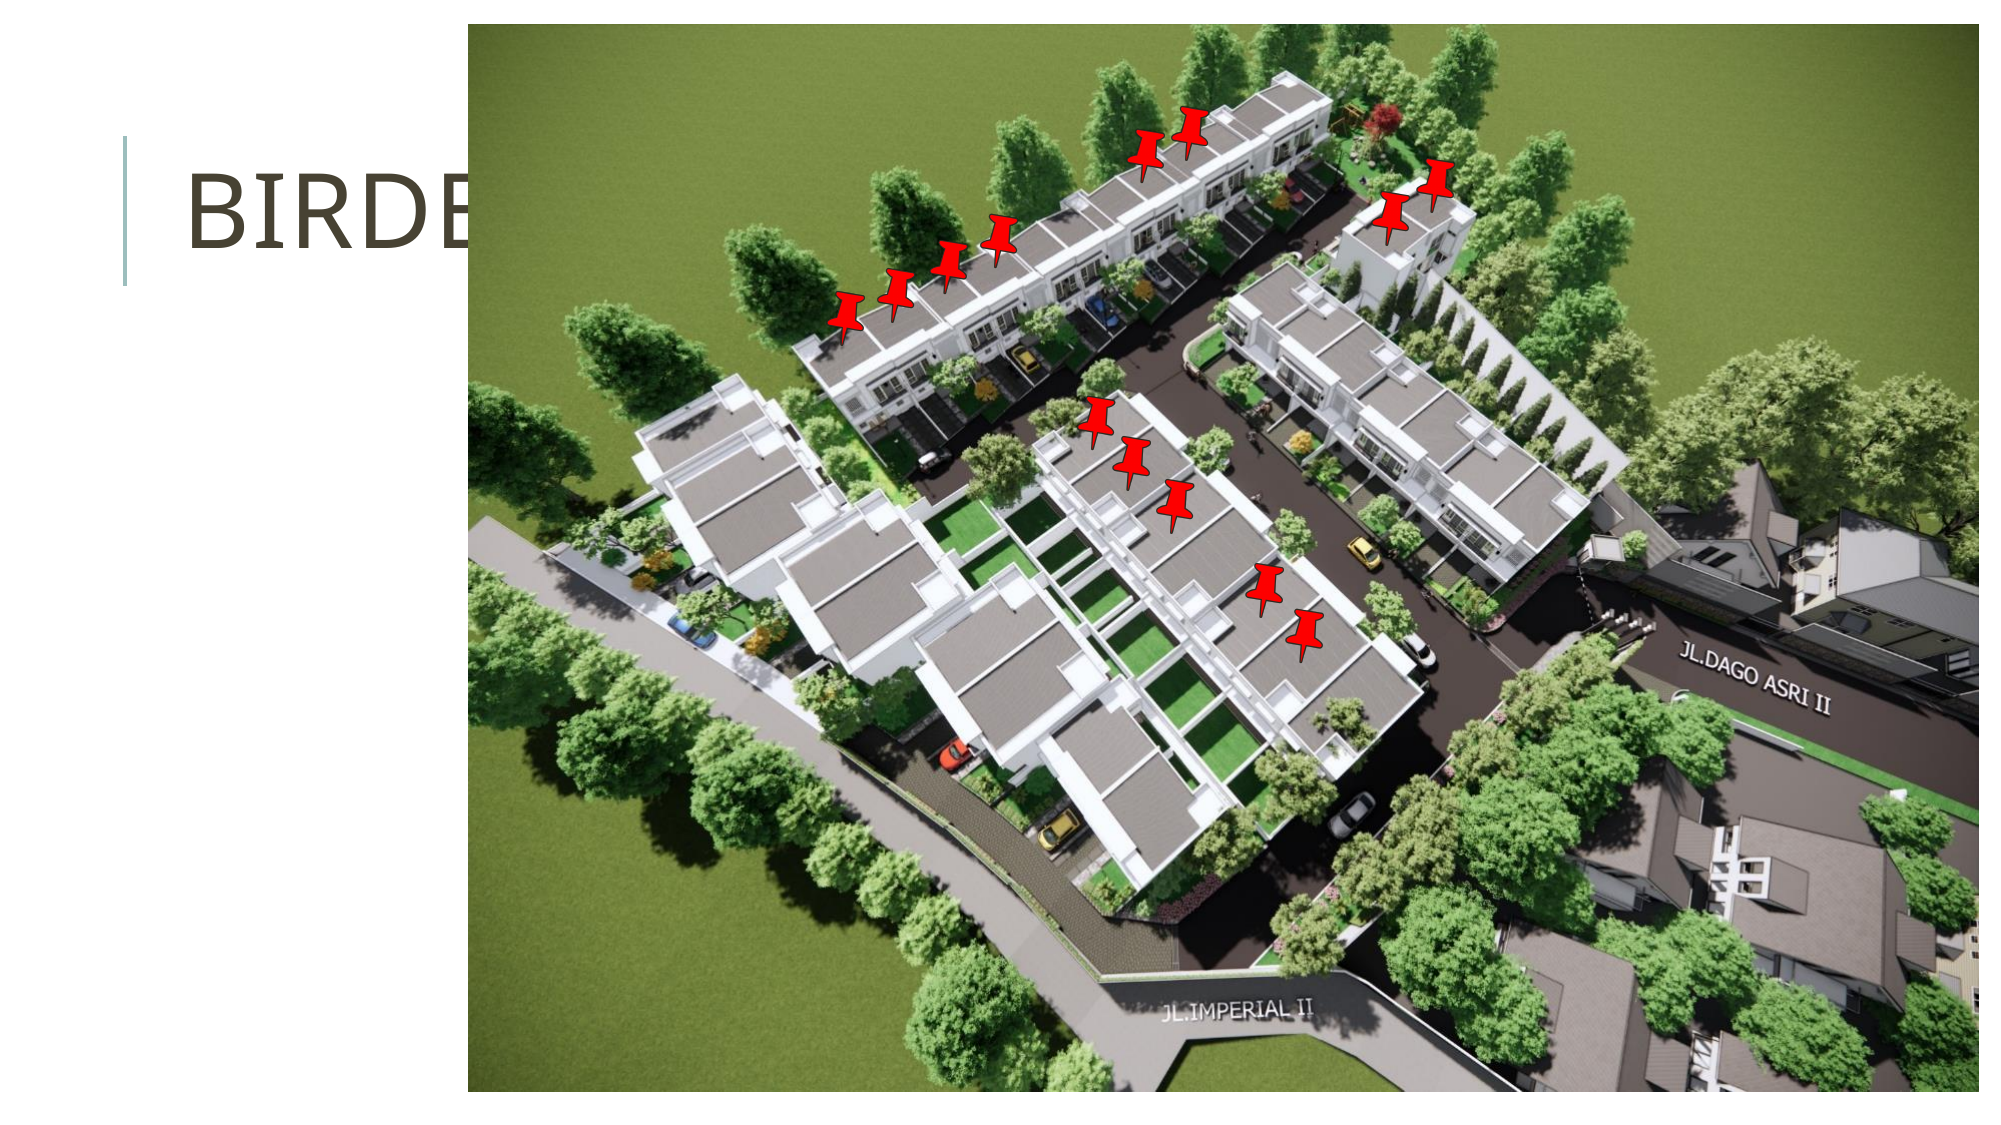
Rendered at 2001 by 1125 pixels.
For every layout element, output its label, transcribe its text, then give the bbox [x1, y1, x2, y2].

title BIRDEYE [168, 96, 462, 342]
picture [1065, 386, 1208, 533]
picture [1360, 148, 1469, 245]
picture [815, 204, 1032, 345]
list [468, 23, 1979, 1092]
picture [1115, 96, 1223, 182]
picture [1234, 553, 1338, 662]
